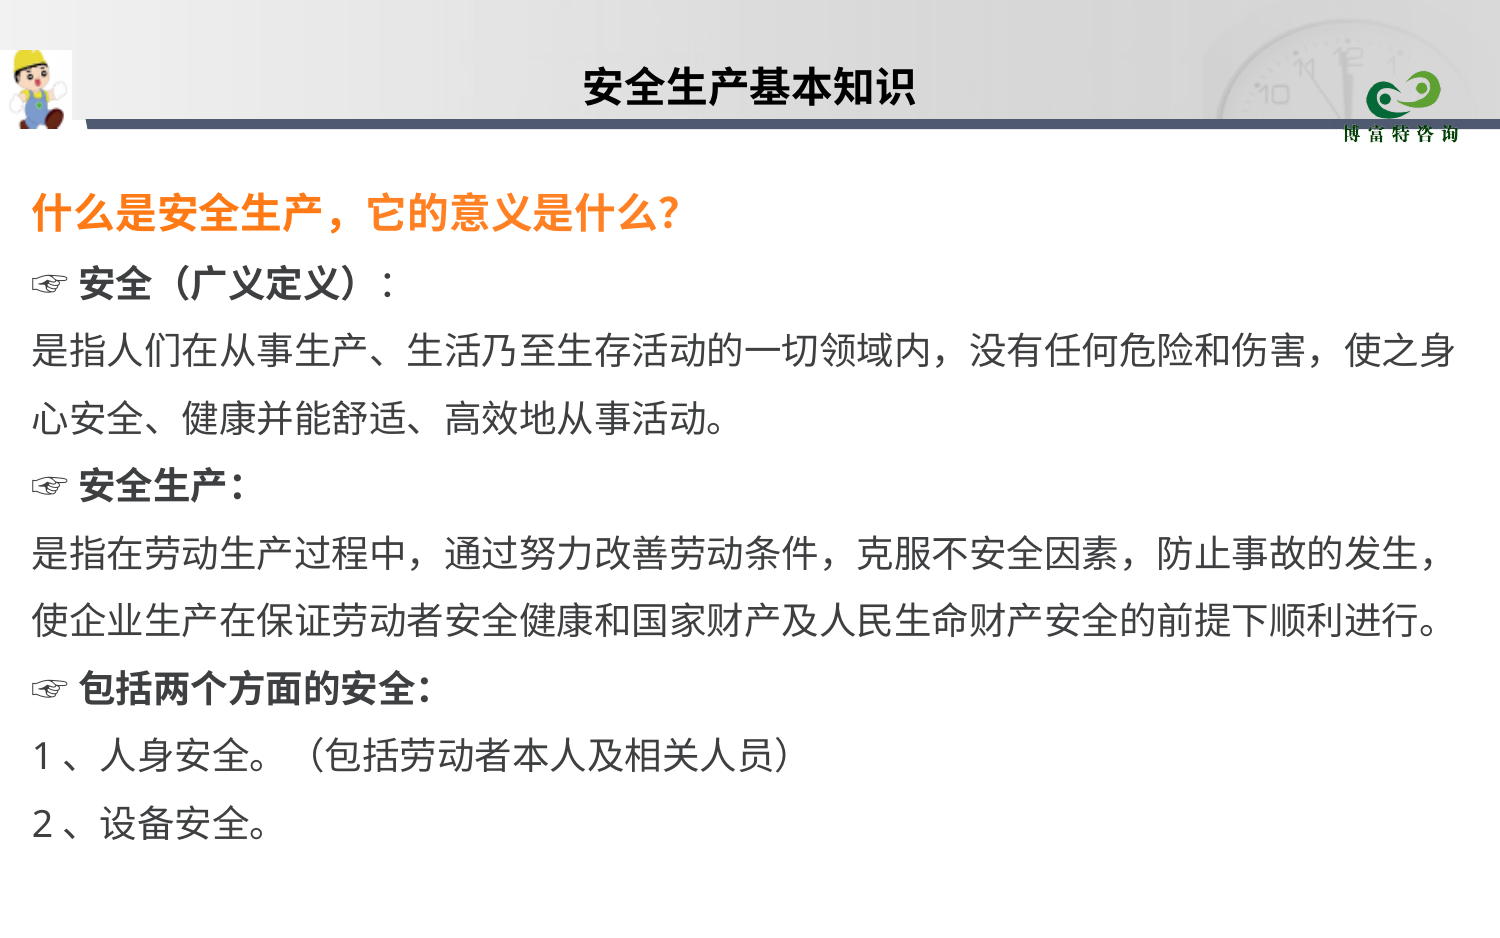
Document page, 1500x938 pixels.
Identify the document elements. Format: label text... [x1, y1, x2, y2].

picture [0, 118, 72, 129]
text_box 安全生产基本知识 [0, 53, 1500, 118]
picture [1329, 118, 1477, 145]
text_box 什么是安全生产，它的意义是什么？ ☞安全（广义定义）： 是指人们在从事生产、生活乃至生存活动的一切领域内，没有任何危险和伤害，使之身心安全、健康并能舒适、高效地从事活动。 ☞安全生产： 是指在劳动生产过程中，通过努力改善劳动条件，克服不安全因素，防止事故的发生，使企业生产在保证劳动者安全健康和国家财产及人民生命财产安全的前提下顺利进行。 ☞包括两个方面的安全： 1、人身安全。（包括劳动者本人及相关人员） 2、设备安全。 [17, 154, 1483, 853]
